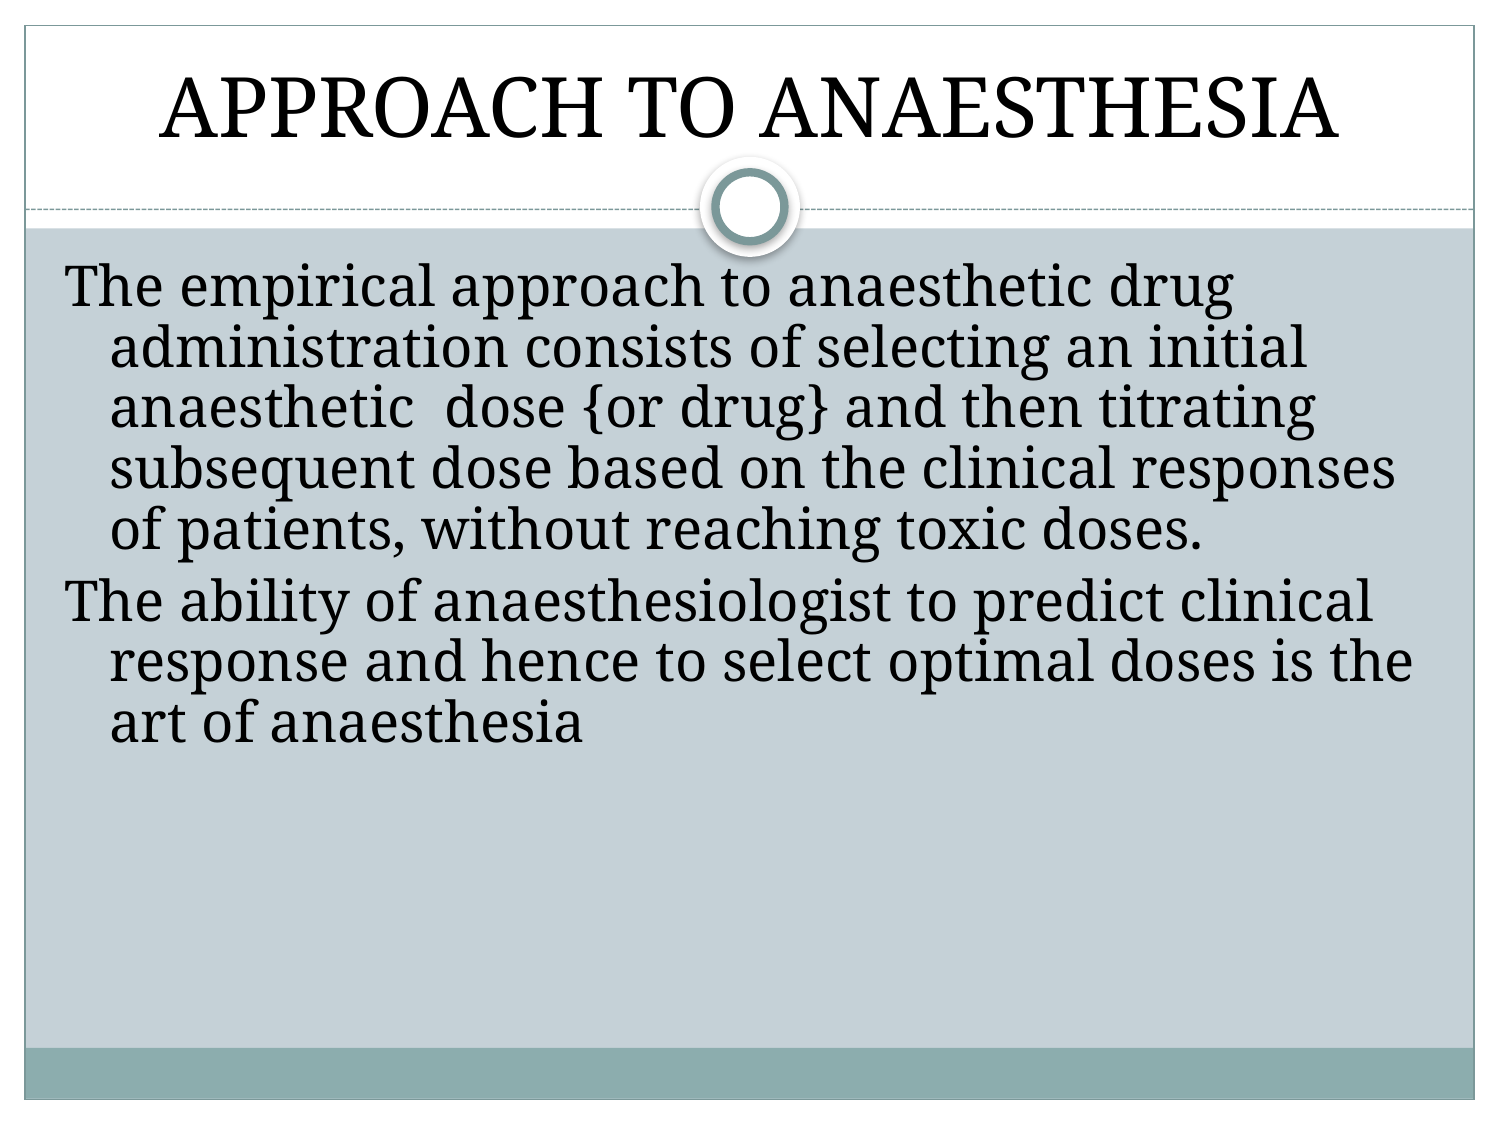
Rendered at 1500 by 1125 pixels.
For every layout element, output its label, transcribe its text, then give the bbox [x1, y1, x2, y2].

list The empirical approach to anaesthetic drug administration consists of selecting an initial anaesthetic dose {or drug} and then titrating subsequent dose based on the clinical responses of patients, without reaching toxic doses. The ability of anaesthesiologist to predict clinical response and hence to select optimal doses is the art of anaesthesia [49, 250, 1445, 1001]
title APPROACH TO ANAESTHESIA [49, 37, 1450, 162]
